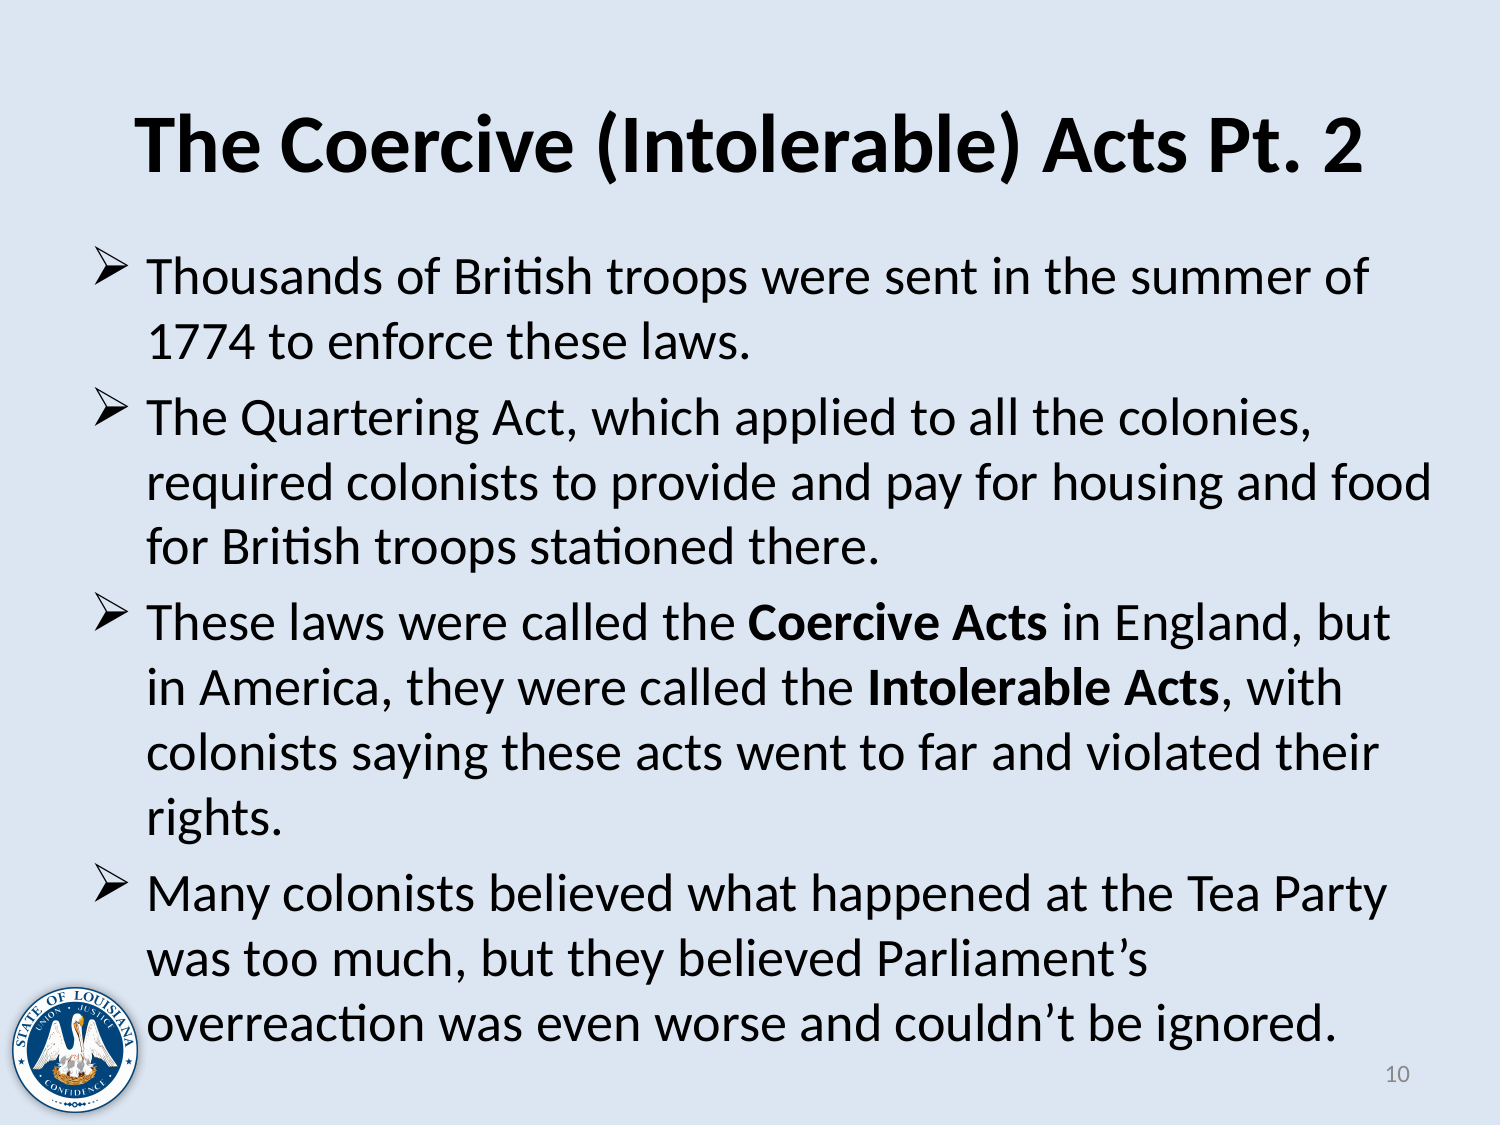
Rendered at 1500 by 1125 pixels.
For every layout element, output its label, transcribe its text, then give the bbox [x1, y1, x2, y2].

picture [12, 987, 138, 1113]
list Thousands of British troops were sent in the summer of 1774 to enforce these laws. The Quartering Act, which applied to all the colonies, required colonists to provide and pay for housing and food for British troops stationed there. These laws were called the Coercive Acts in England, but in America, they were called the Intolerable Acts, with colonists saying these acts went to far and violated their rights. Many colonists believed what happened at the Tea Party was too much, but they believed Parliament’s overreaction was even worse and couldn’t be ignored. [75, 232, 1450, 1005]
slide_number 10 [1074, 1042, 1425, 1103]
title The Coercive (Intolerable) Acts Pt. 2 [75, 45, 1425, 232]
